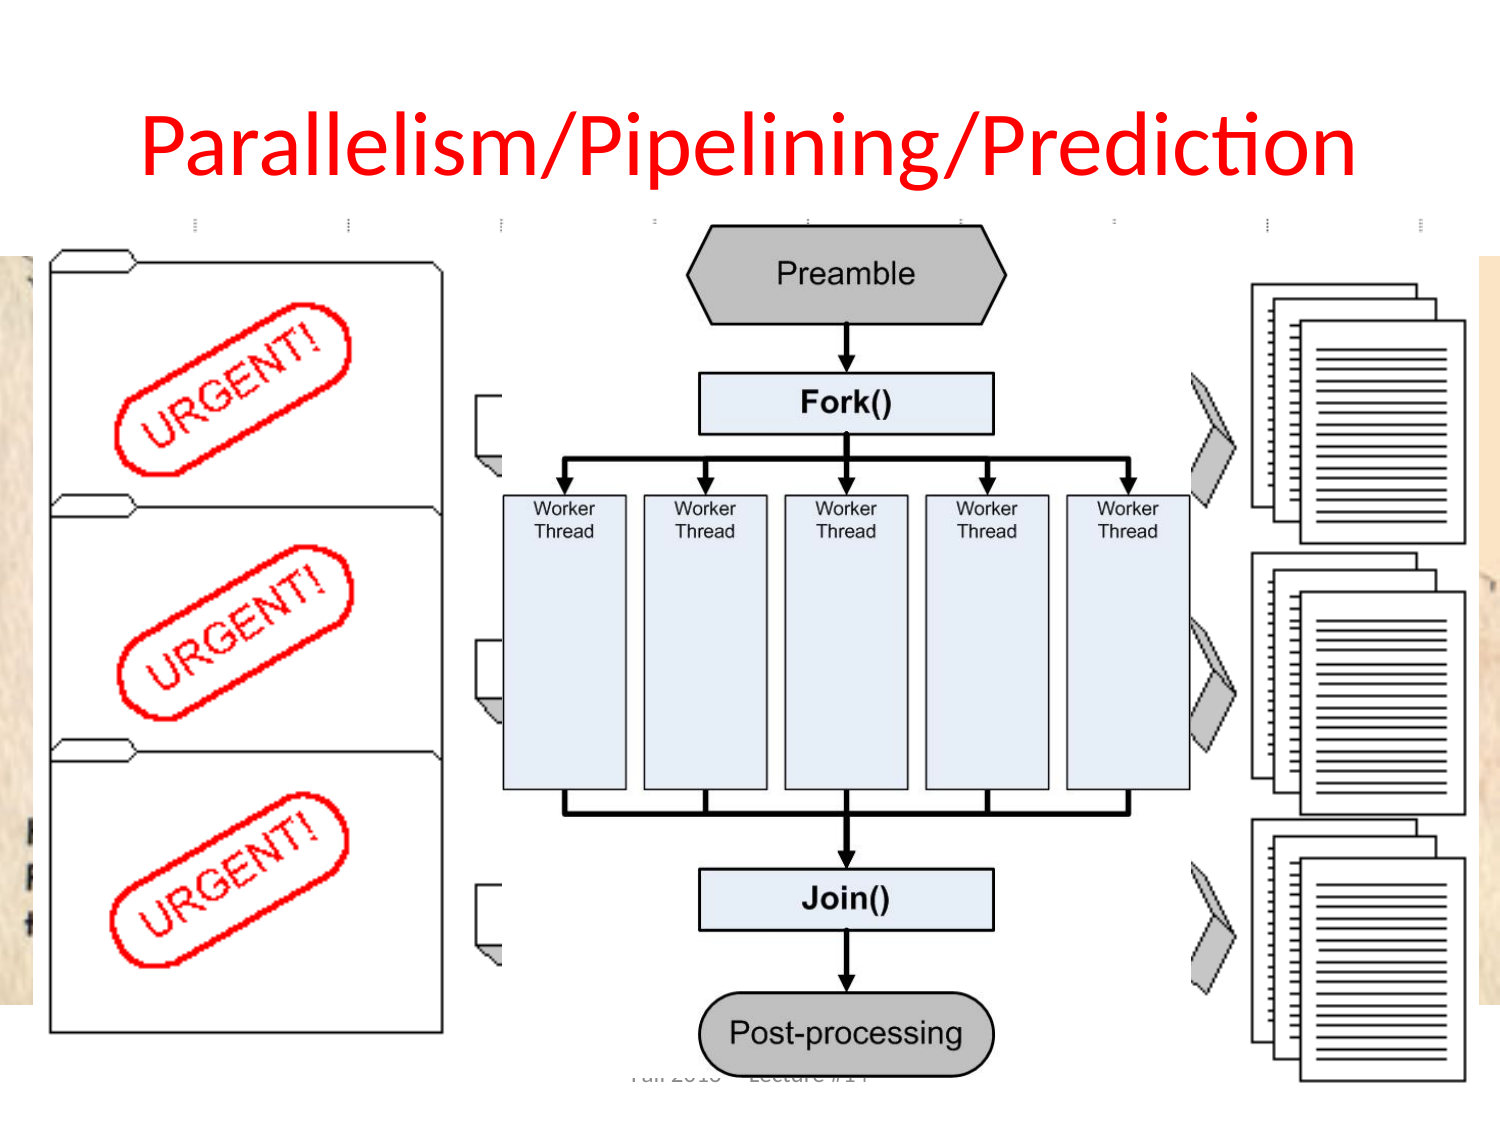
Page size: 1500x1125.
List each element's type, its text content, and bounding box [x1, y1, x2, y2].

picture [0, 215, 1500, 1095]
title Parallelism/Pipelining/Prediction [75, 45, 1425, 217]
